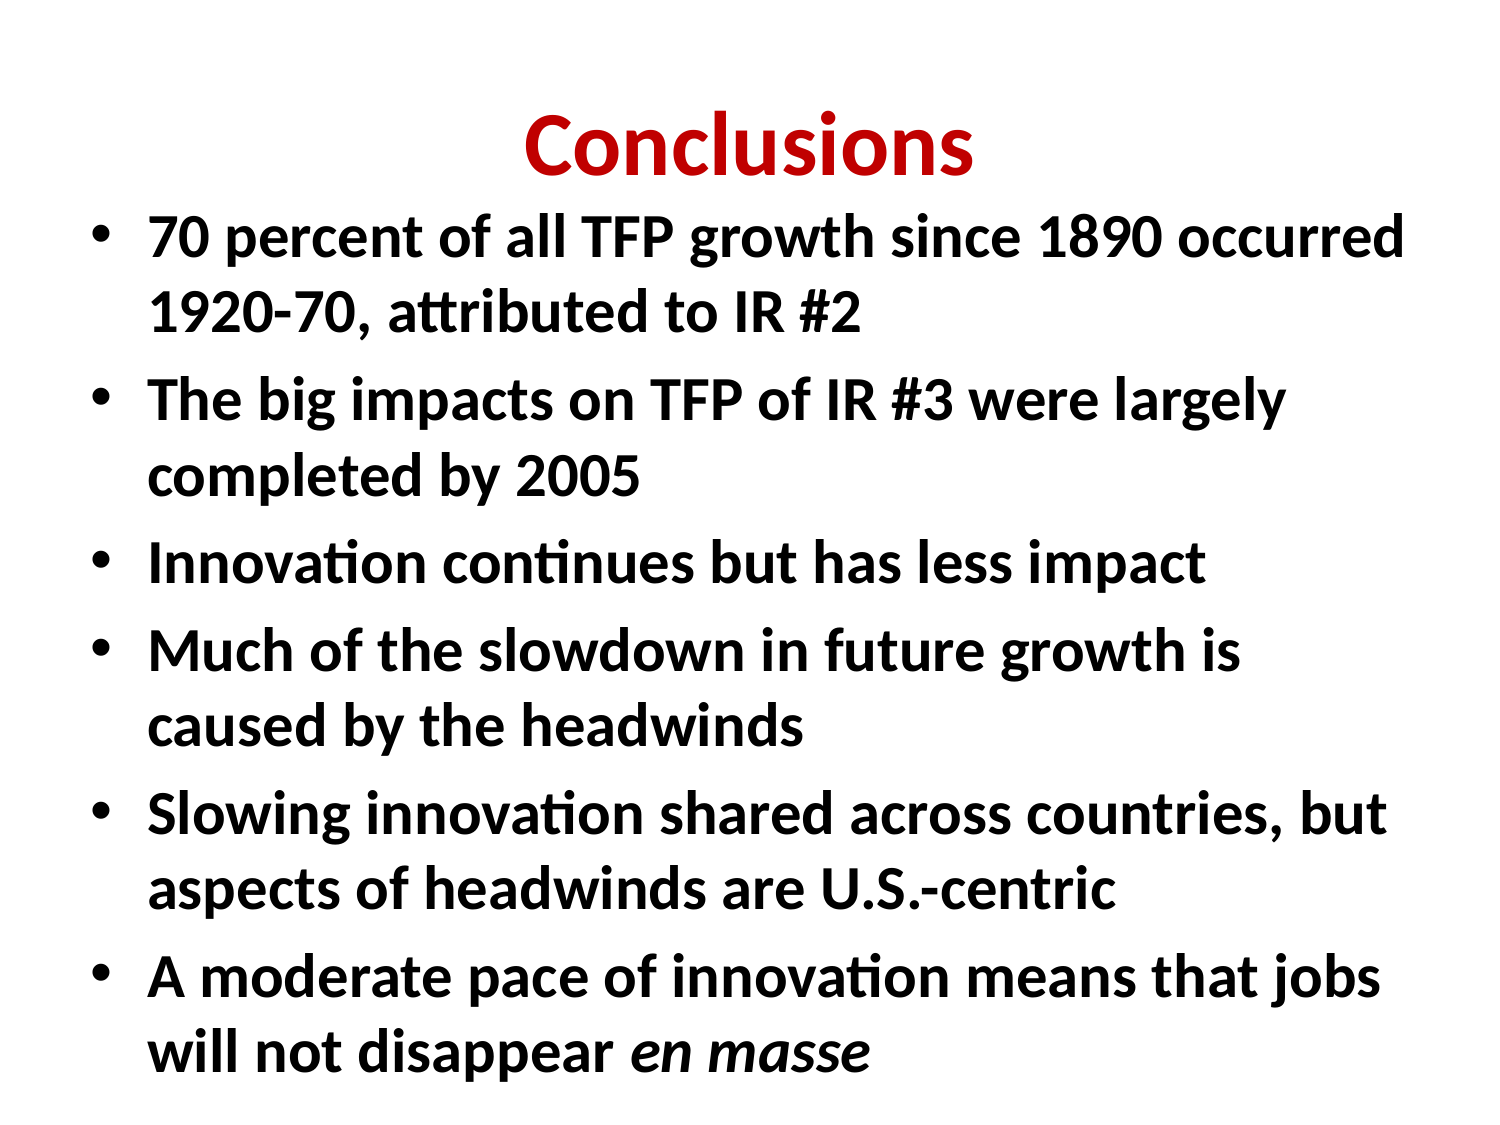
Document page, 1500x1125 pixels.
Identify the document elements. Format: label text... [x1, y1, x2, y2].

list 70 percent of all TFP growth since 1890 occurred 1920-70, attributed to IR #2 The big impacts on TFP of IR #3 were largely completed by 2005 Innovation continues but has less impact Much of the slowdown in future growth is caused by the headwinds Slowing innovation shared across countries, but aspects of headwinds are U.S.-centric A moderate pace of innovation means that jobs will not disappear en masse [75, 187, 1425, 1100]
title Conclusions [75, 45, 1425, 187]
